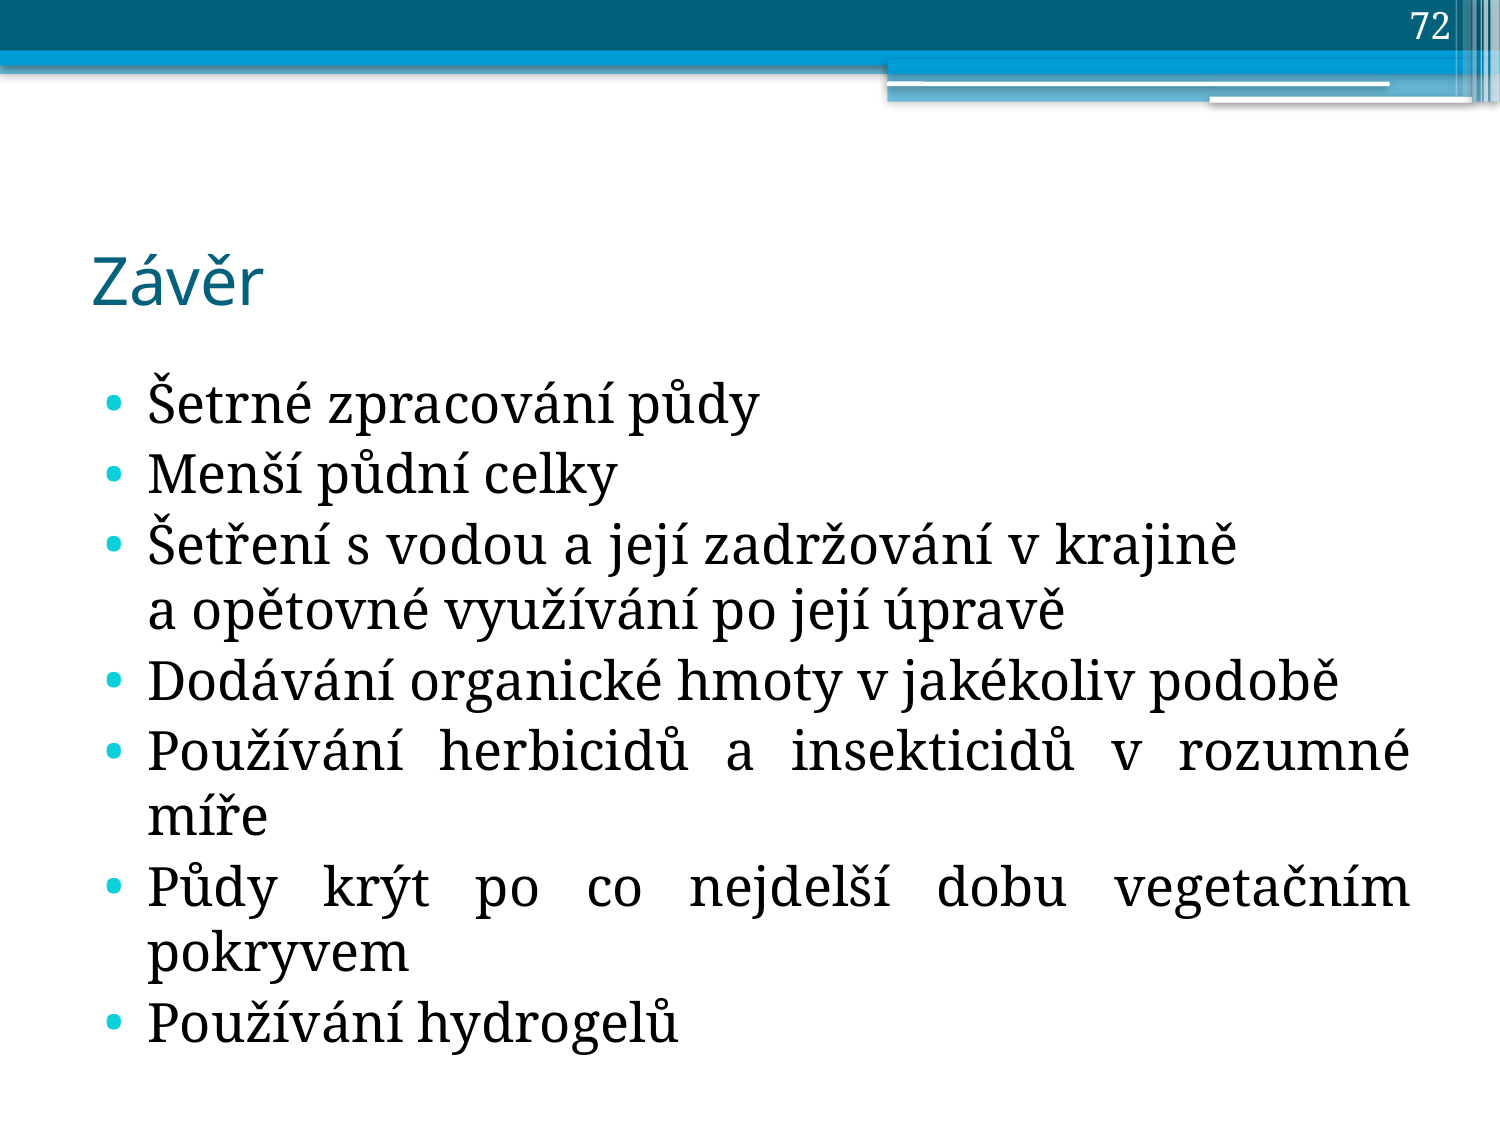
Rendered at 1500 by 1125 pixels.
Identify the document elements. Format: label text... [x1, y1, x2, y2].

slide_number 72 [1341, 0, 1466, 61]
title Závěr [76, 231, 1427, 361]
list Šetrné zpracování půdy Menší půdní celky Šetření s vodou a její zadržování v krajině a opětovné využívání po její úpravě Dodávání organické hmoty v jakékoliv podobě Používání herbicidů a insekticidů v rozumné míře Půdy krýt po co nejdelší dobu vegetačním pokryvem Používání hydrogelů [76, 361, 1427, 1072]
